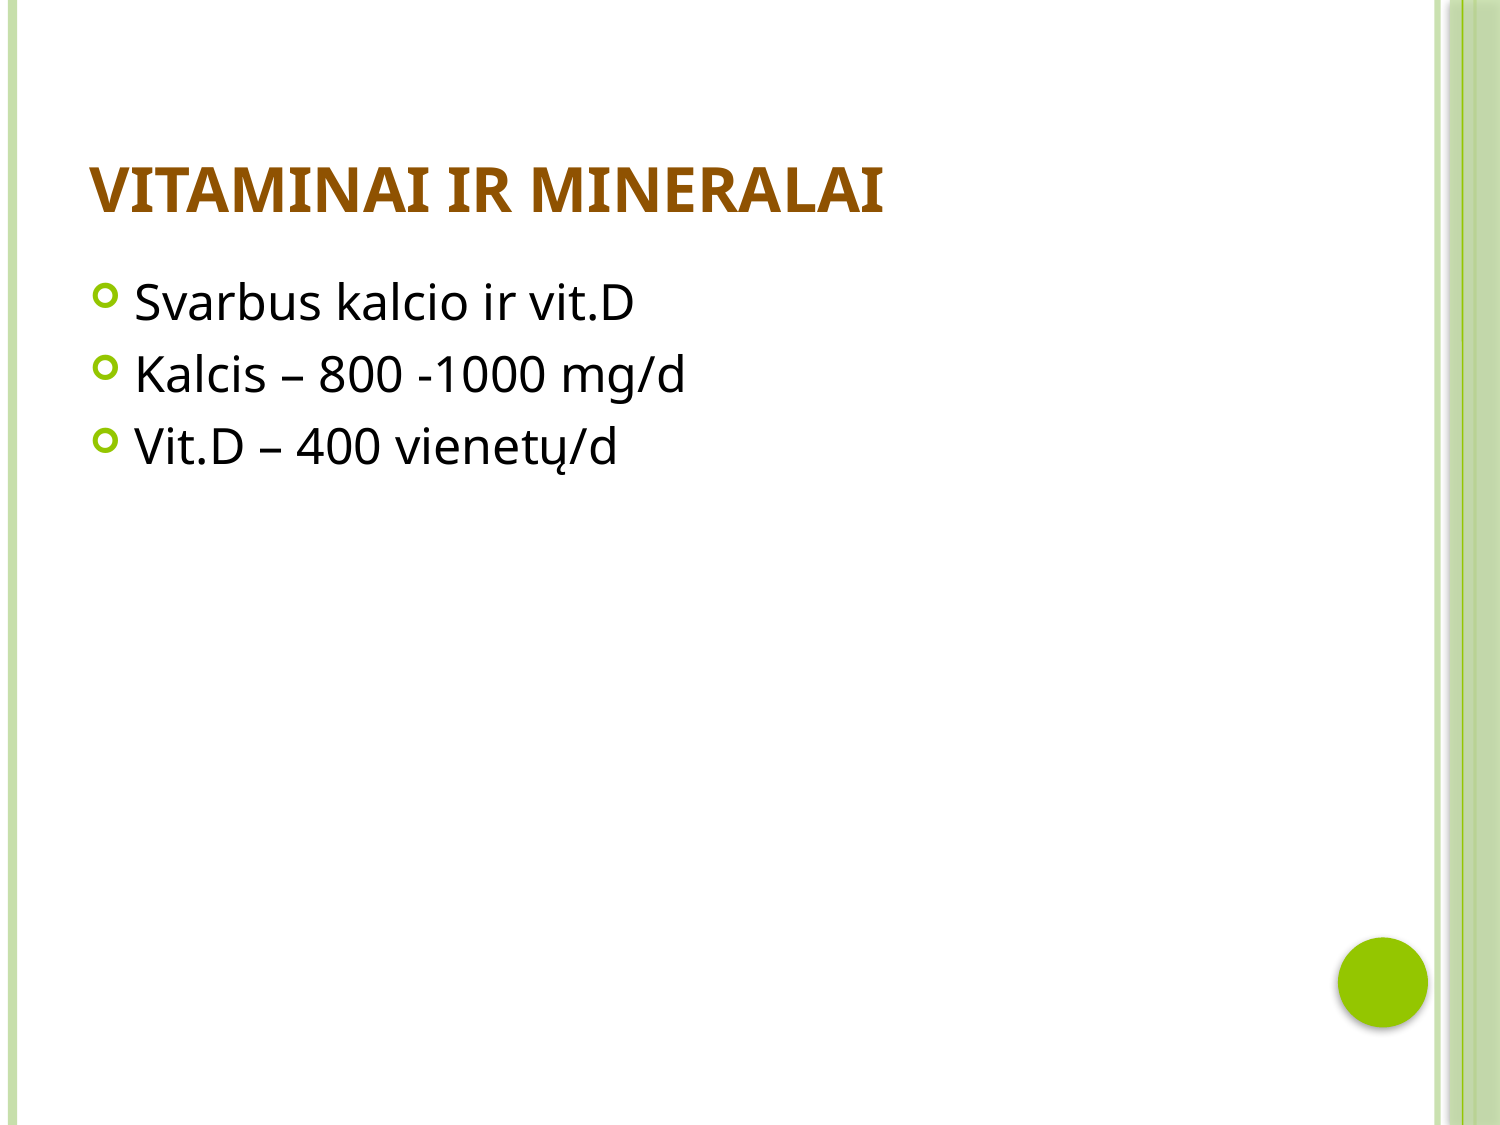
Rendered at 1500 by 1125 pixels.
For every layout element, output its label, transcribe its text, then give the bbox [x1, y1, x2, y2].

list Svarbus kalcio ir vit.D Kalcis – 800 -1000 mg/d Vit.D – 400 vienetų/d [75, 262, 1300, 1062]
title Vitaminai ir mineralai [75, 45, 1300, 233]
